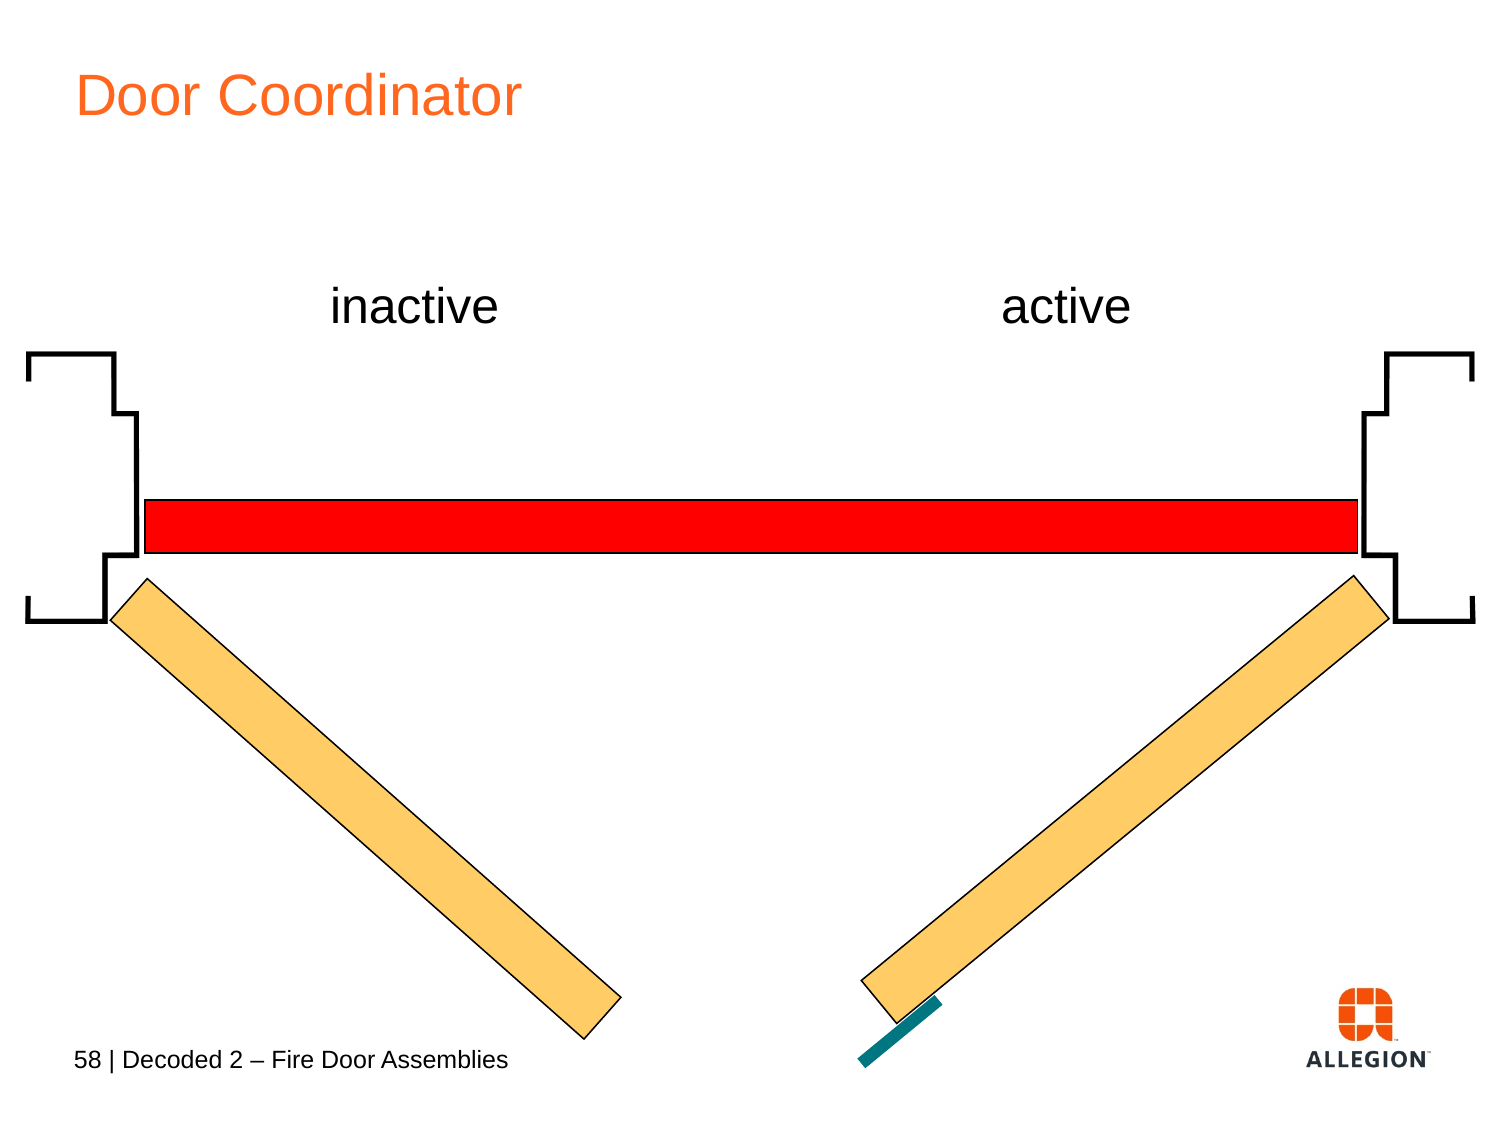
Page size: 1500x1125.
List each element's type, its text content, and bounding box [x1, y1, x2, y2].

text_box inactive active [315, 266, 1149, 342]
picture [1325, 335, 1500, 636]
picture [0, 335, 175, 636]
picture [1302, 984, 1434, 1071]
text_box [762, 787, 1453, 852]
text_box [136, 606, 621, 1040]
text_box [179, 500, 1320, 553]
title Door Coordinator [75, 49, 1425, 237]
